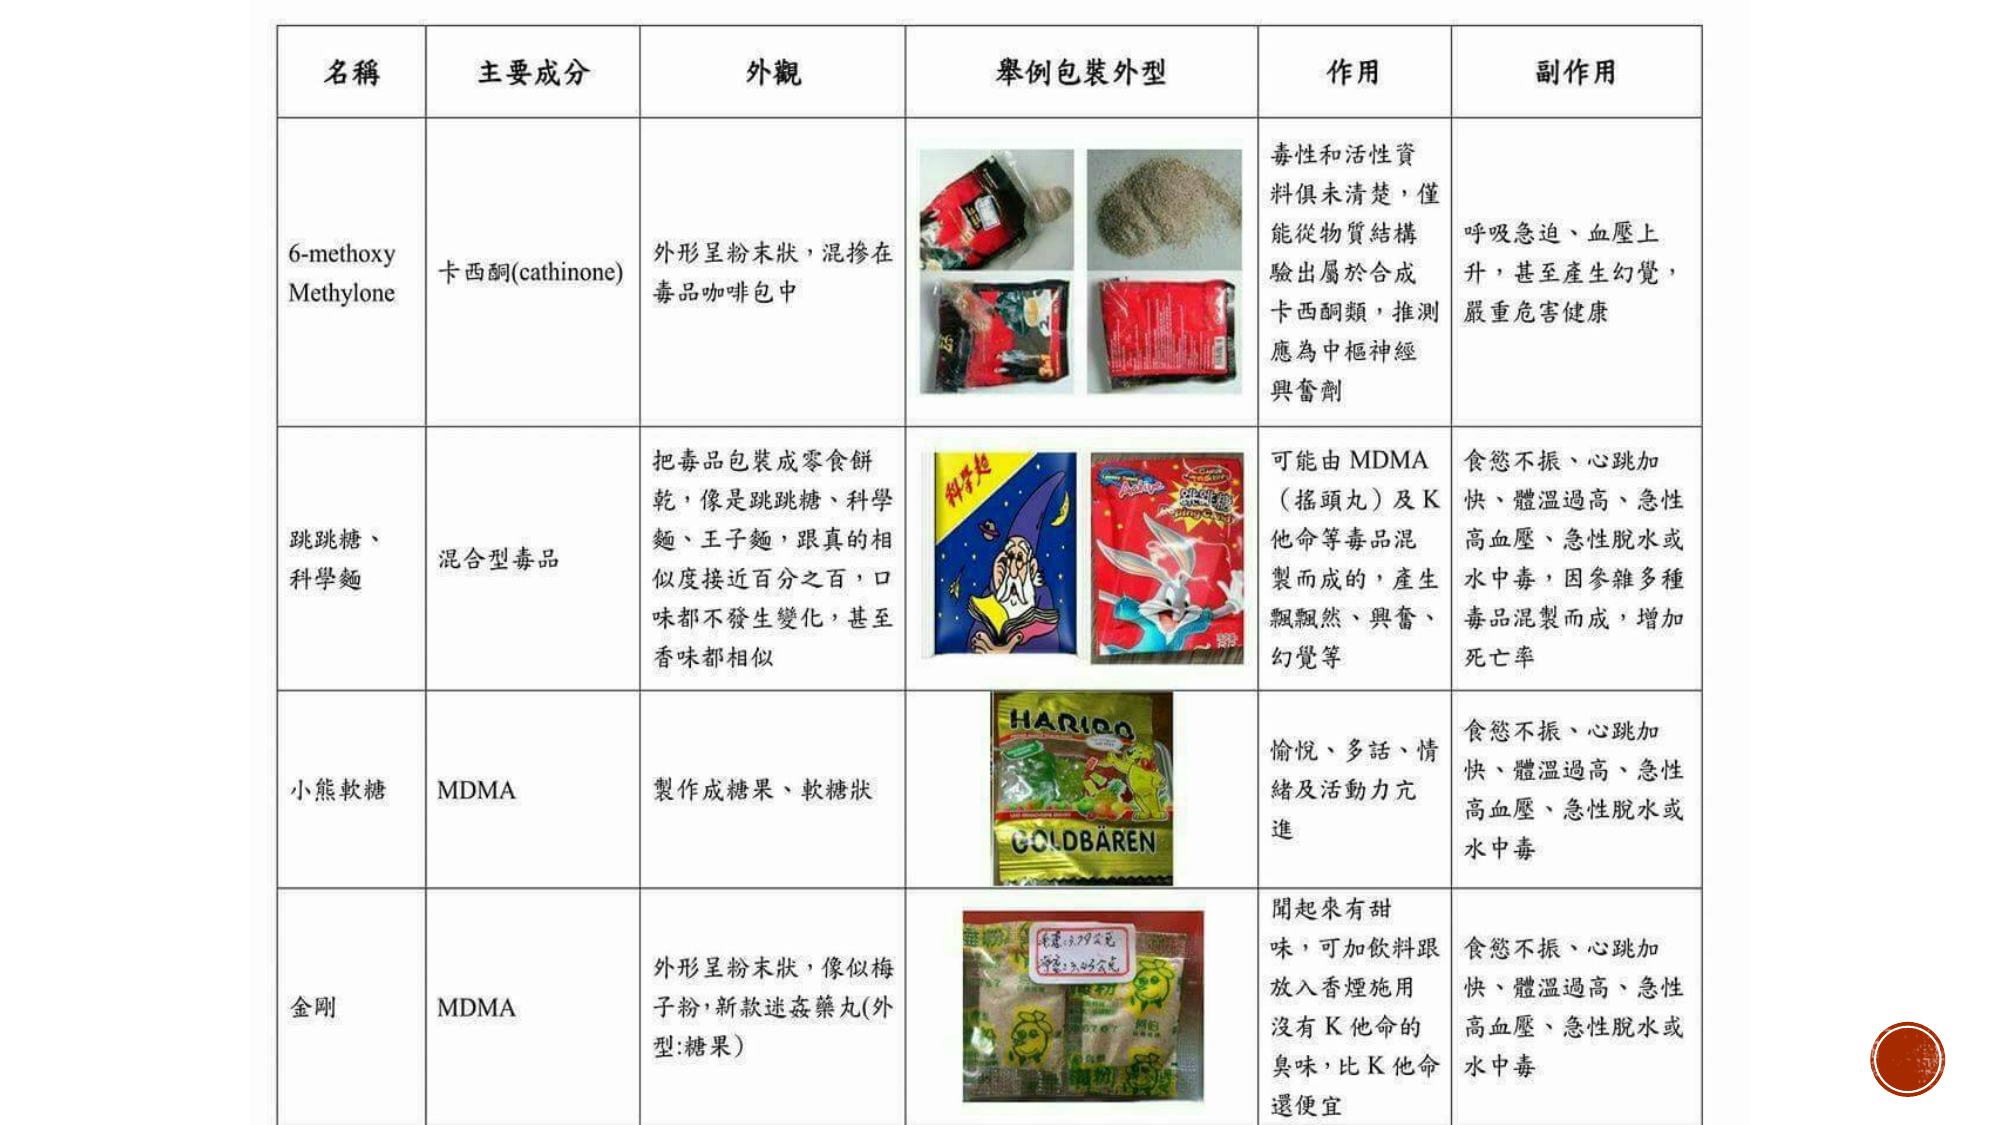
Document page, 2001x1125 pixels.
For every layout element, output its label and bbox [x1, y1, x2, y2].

list [253, 3, 1748, 1123]
